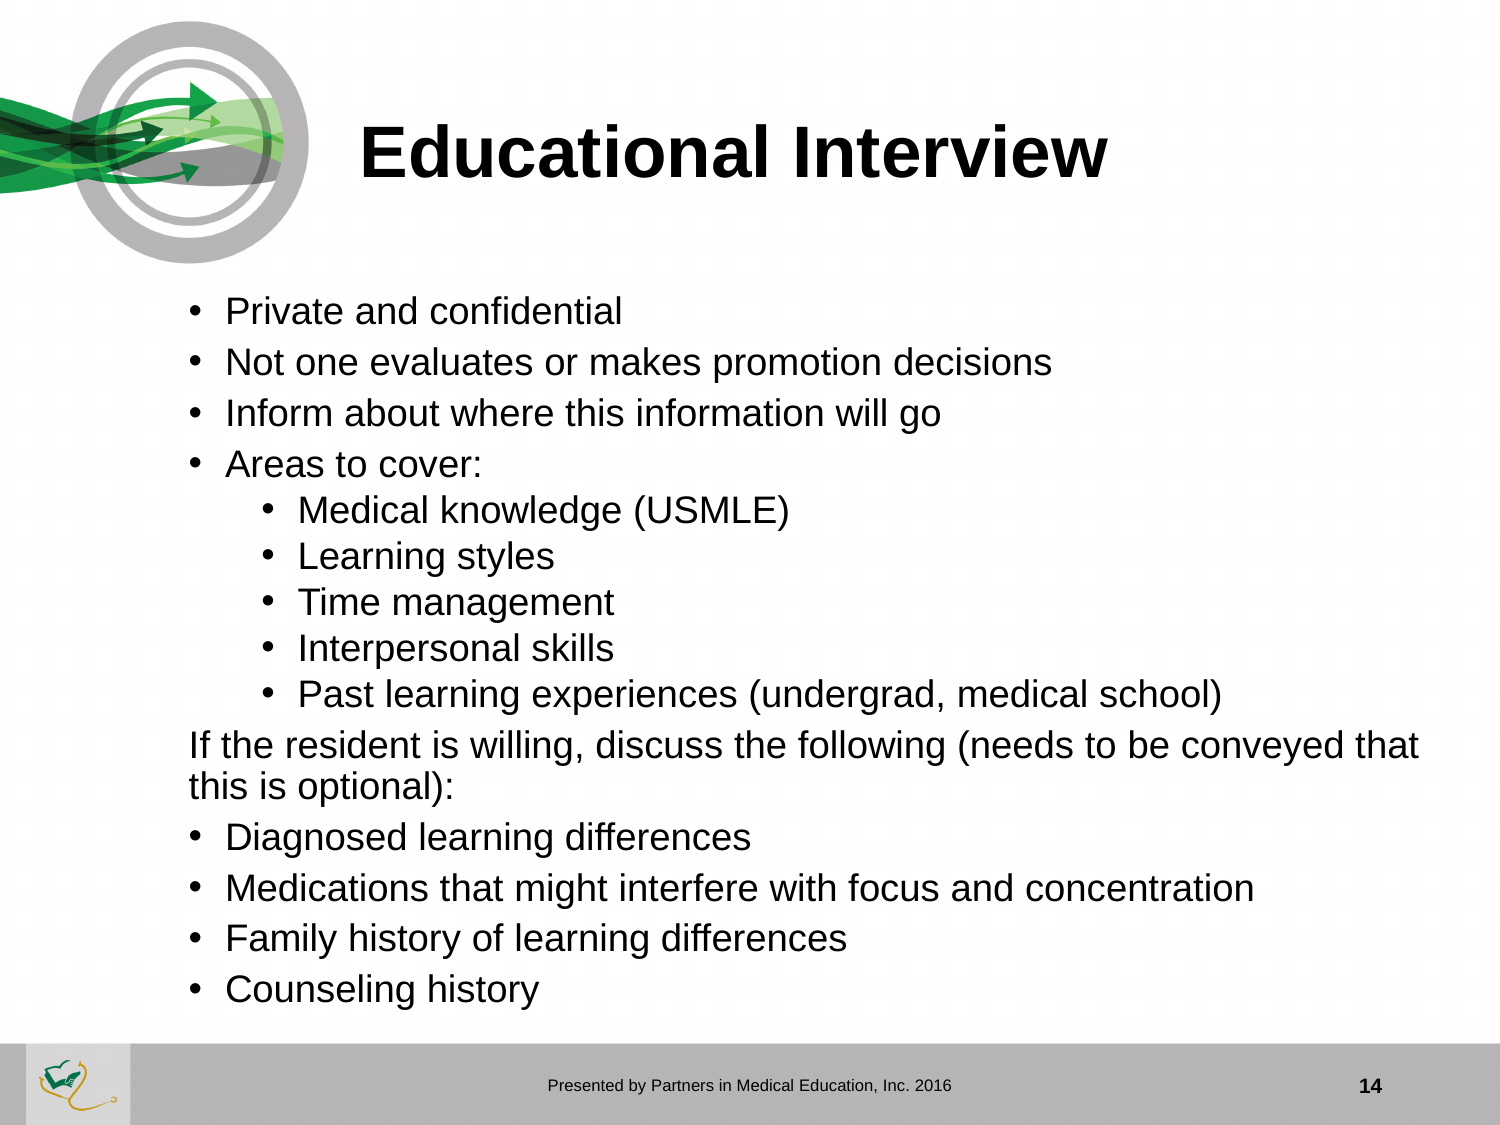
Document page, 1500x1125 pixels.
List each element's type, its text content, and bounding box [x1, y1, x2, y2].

slide_number 14 [1059, 1055, 1397, 1116]
list Private and confidential Not one evaluates or makes promotion decisions Inform about where this information will go Areas to cover: Medical knowledge (USMLE) Learning styles Time management Interpersonal skills Past learning experiences (undergrad, medical school) If the resident is willing, discuss the following (needs to be conveyed that this is optional): Diagnosed learning differences Medications that might interfere with focus and concentration Family history of learning differences Counseling history [173, 284, 1500, 1021]
footer Presented by Partners in Medical Education, Inc. 2016 [496, 1055, 1004, 1116]
title Educational Interview [344, 41, 1156, 267]
picture [0, 0, 1500, 1125]
